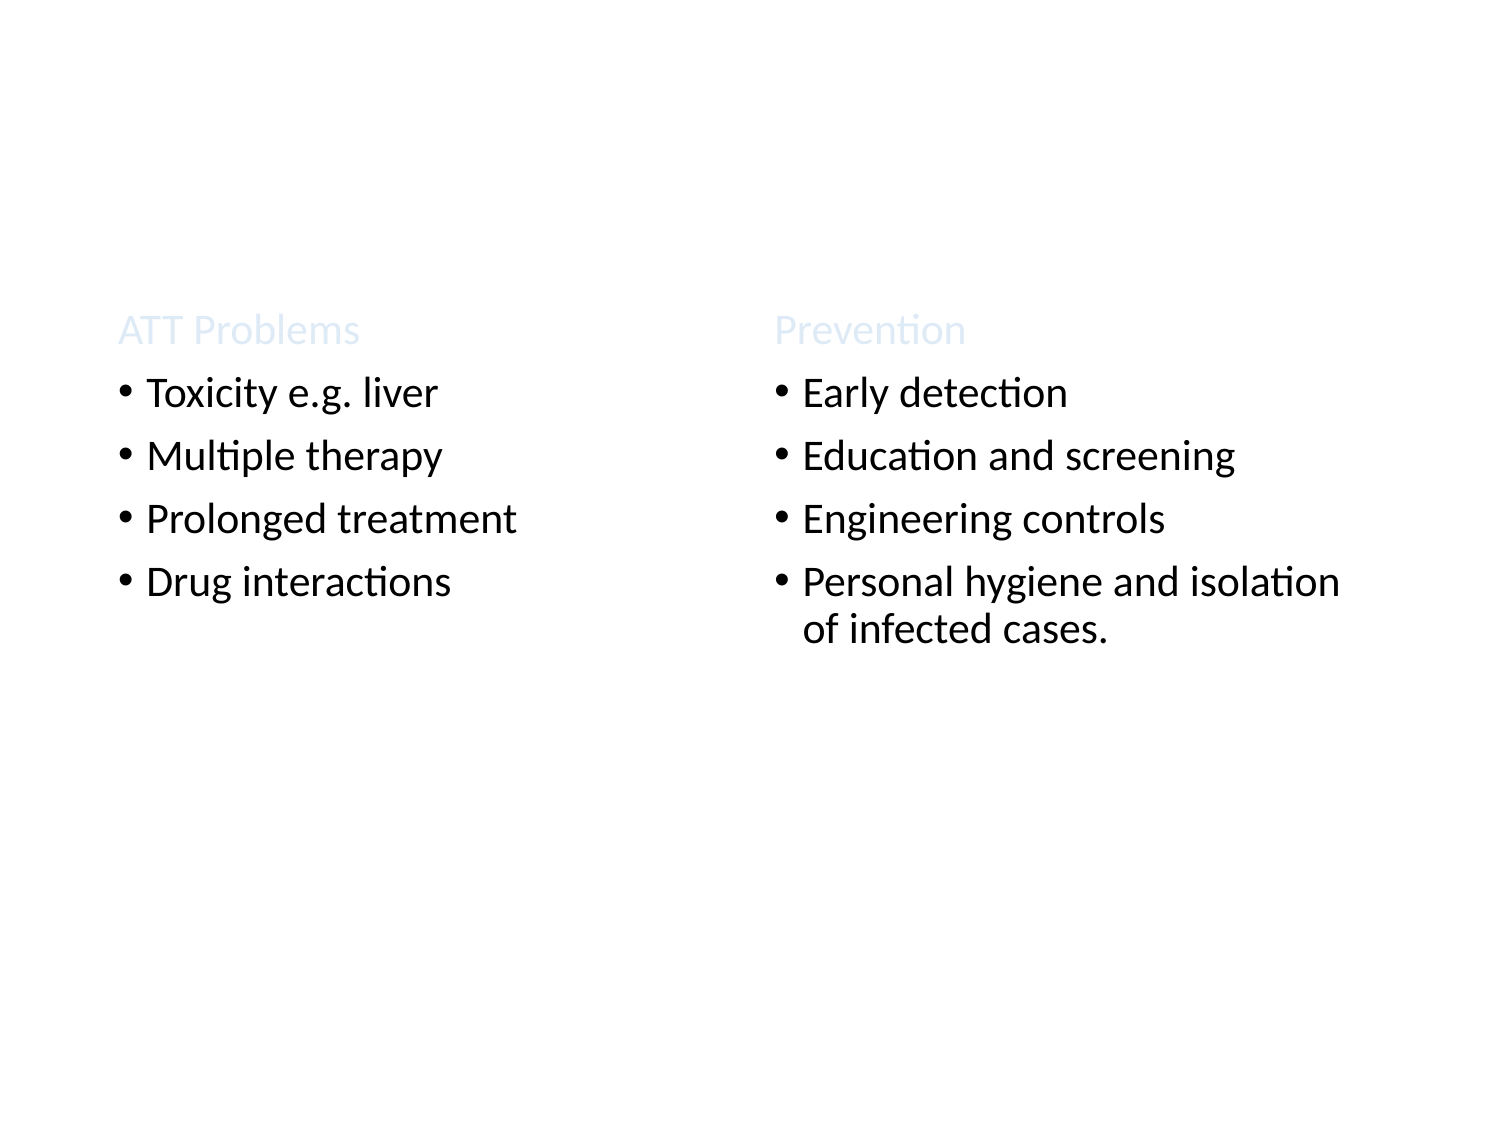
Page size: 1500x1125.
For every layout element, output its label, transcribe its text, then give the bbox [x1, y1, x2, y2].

list ATT Problems Toxicity e.g. liver Multiple therapy Prolonged treatment Drug interactions [103, 299, 741, 1014]
list Prevention Early detection Education and screening Engineering controls Personal hygiene and isolation of infected cases. [759, 299, 1397, 1014]
